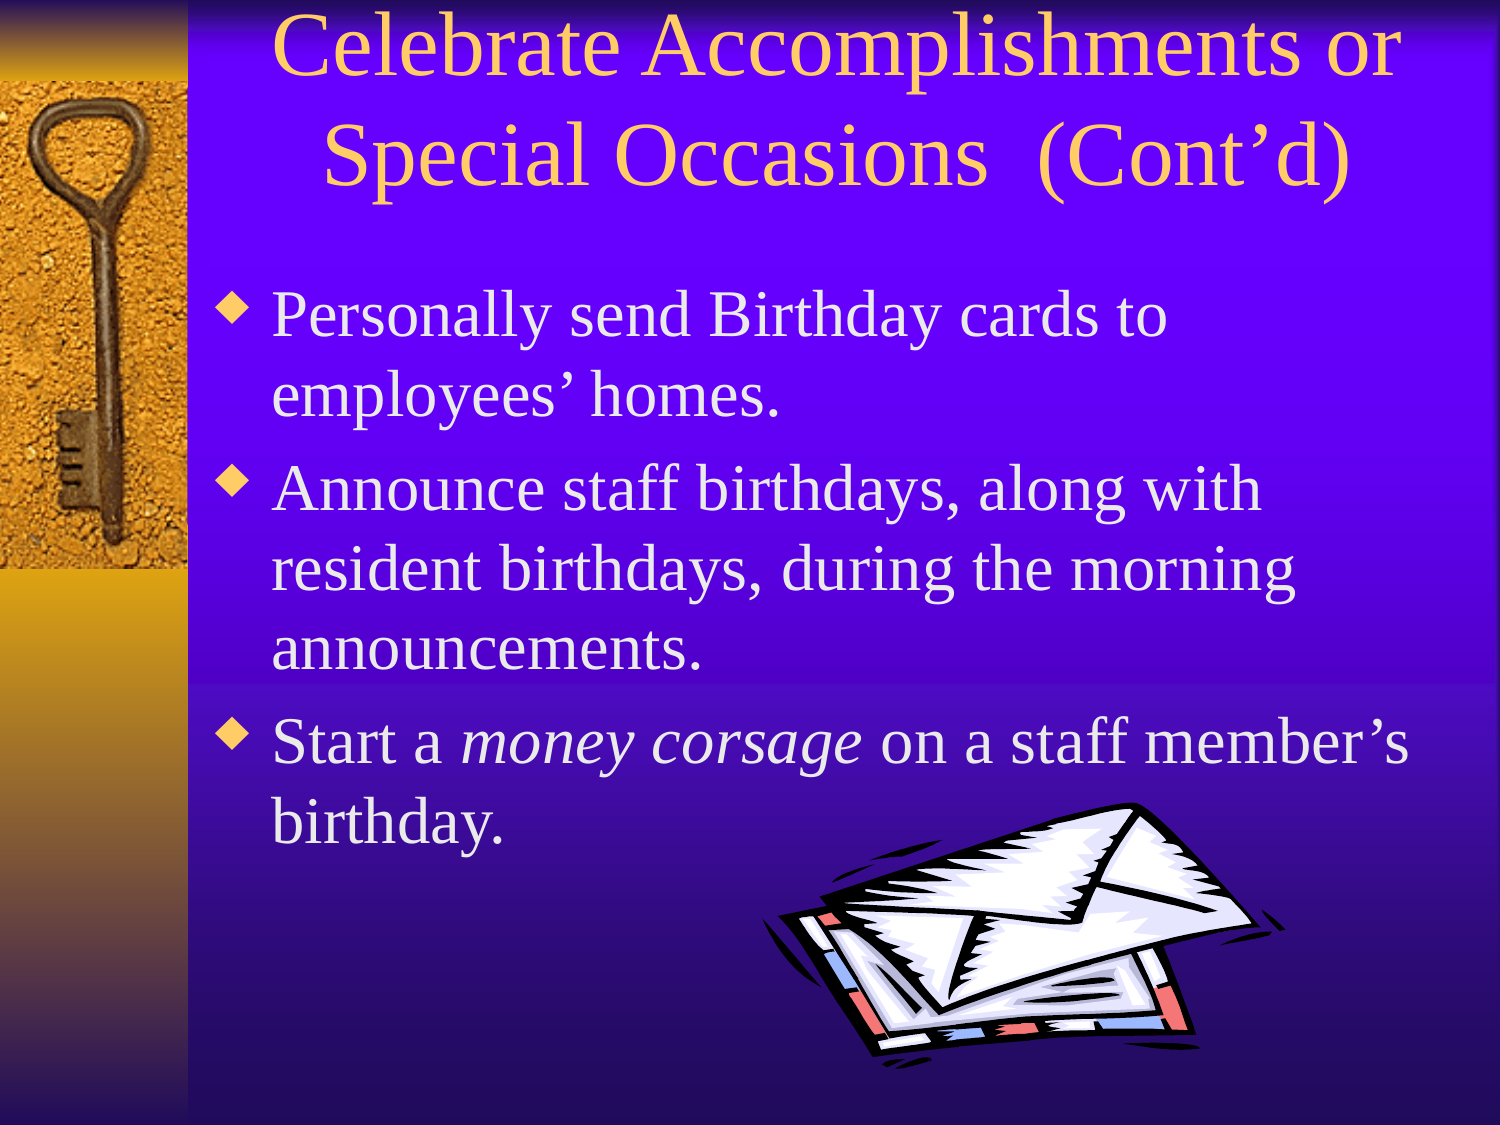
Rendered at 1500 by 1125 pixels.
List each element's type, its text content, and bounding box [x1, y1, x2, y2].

list Personally send Birthday cards to employees’ homes. Announce staff birthdays, along with resident birthdays, during the morning announcements. Start a money corsage on a staff member’s birthday. [200, 262, 1475, 1000]
picture [0, 0, 1500, 1125]
title Celebrate Accomplishments or Special Occasions (Cont’d) [200, 50, 1475, 248]
